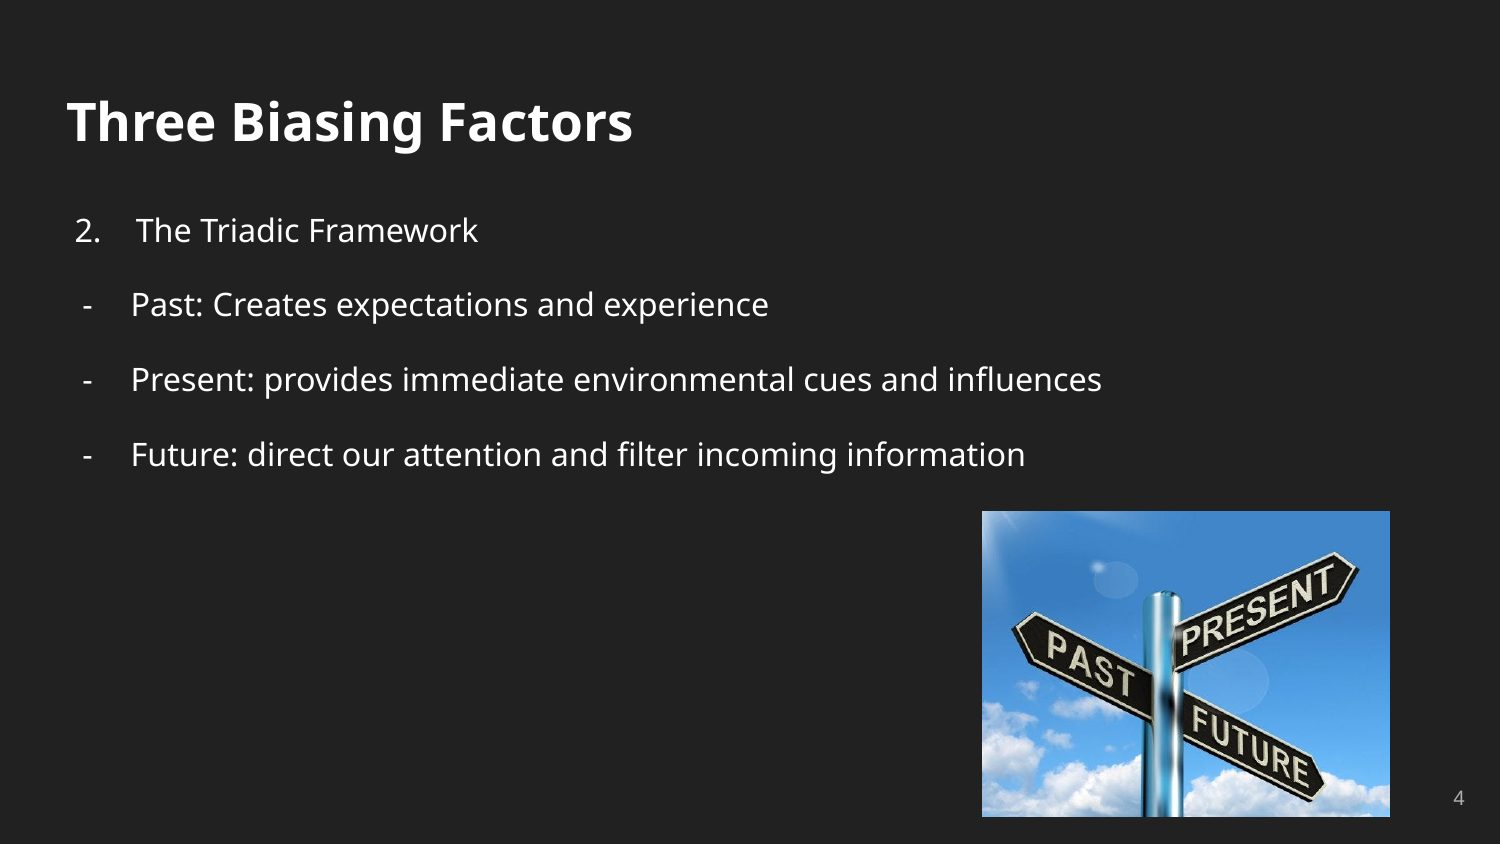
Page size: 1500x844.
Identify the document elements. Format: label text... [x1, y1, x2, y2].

list Past: Creates expectations and experience [51, 263, 1449, 338]
list 2. The Triadic Framework [51, 189, 1449, 263]
slide_number ‹#› [1389, 764, 1480, 830]
picture [982, 511, 1391, 818]
title Three Biasing Factors [51, 72, 1449, 167]
list Future: direct our attention and filter incoming information [51, 413, 1449, 489]
list Present: provides immediate environmental cues and influences [51, 338, 1449, 413]
